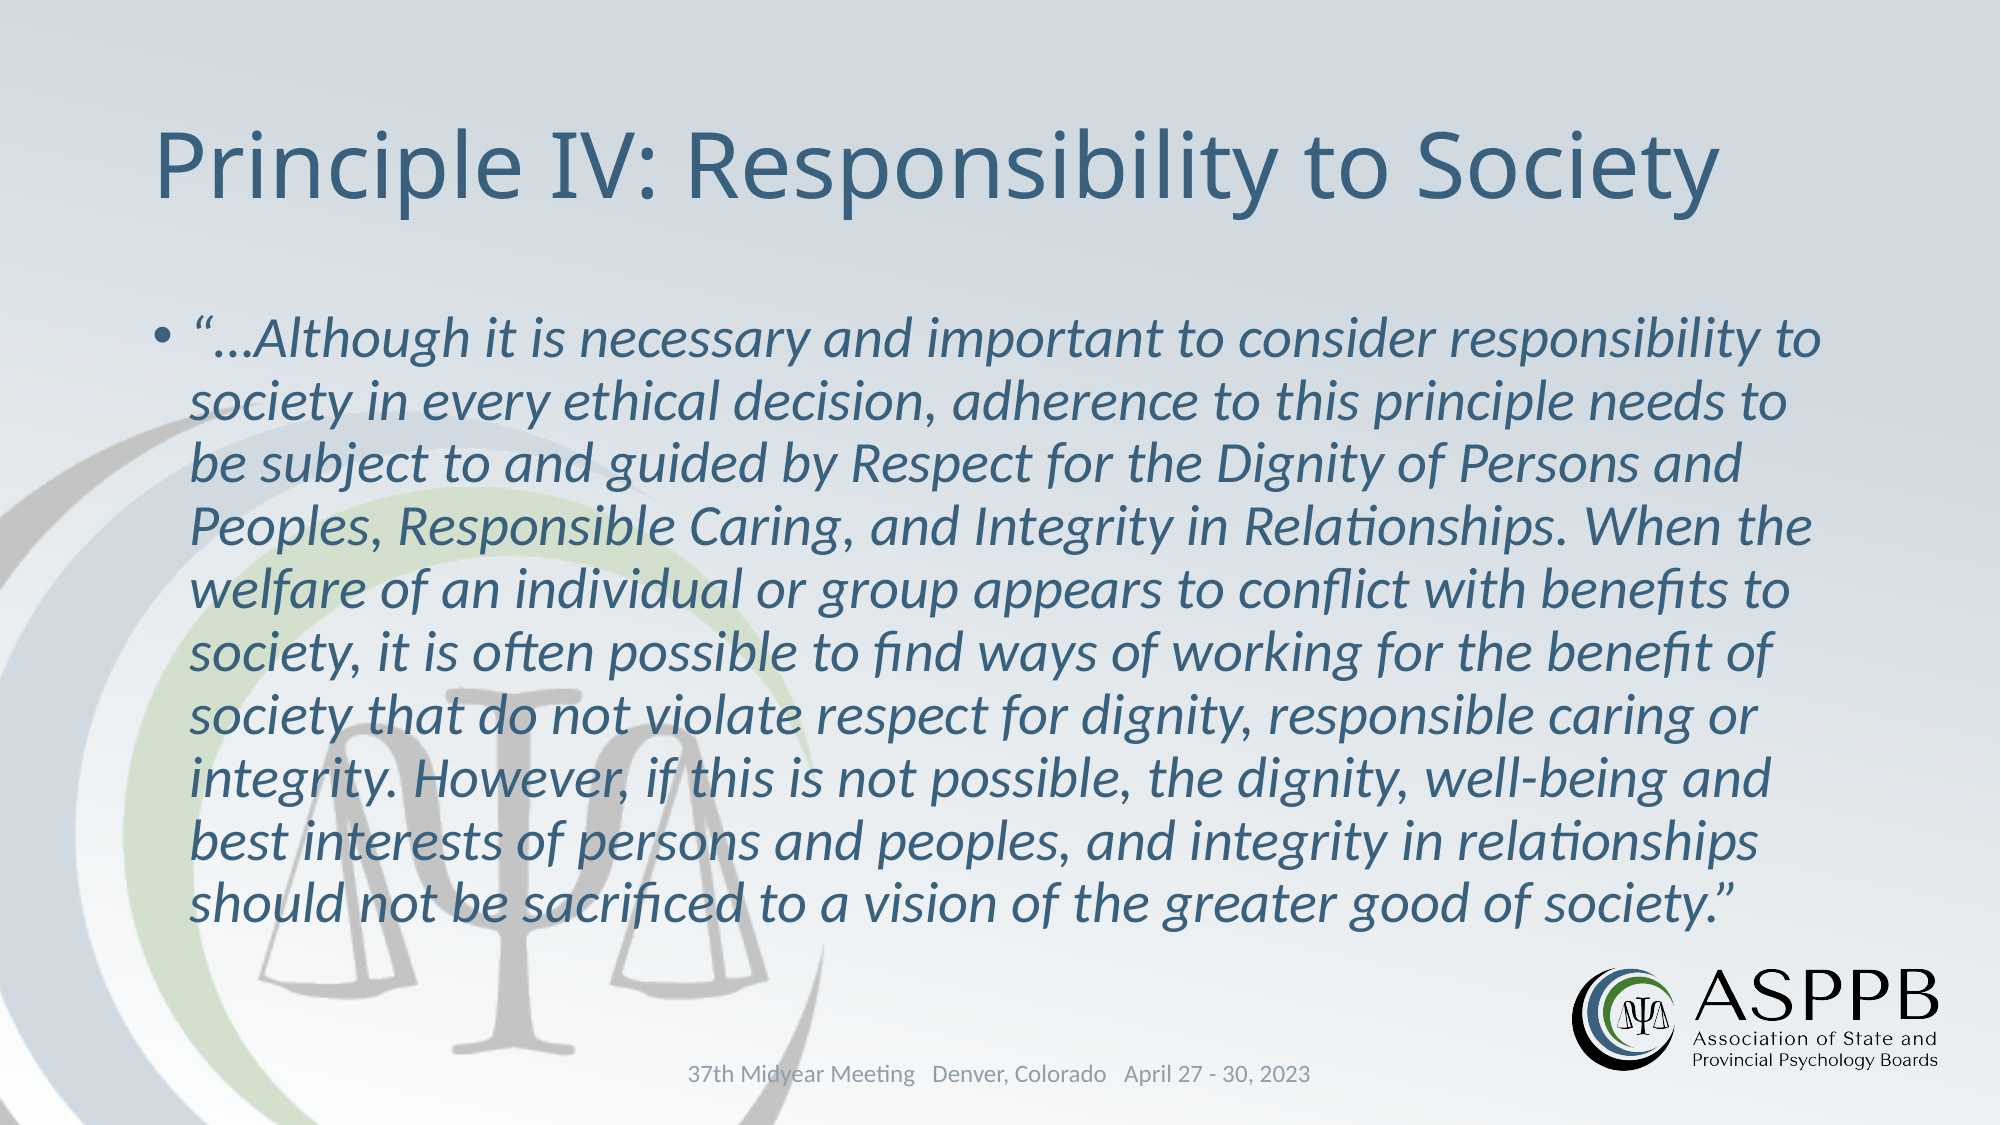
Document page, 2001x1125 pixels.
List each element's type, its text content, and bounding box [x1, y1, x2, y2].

title Principle IV: Responsibility to Society [137, 59, 1863, 278]
list “…Although it is necessary and important to consider responsibility to society in every ethical decision, adherence to this principle needs to be subject to and guided by Respect for the Dignity of Persons and Peoples, Responsible Caring, and Integrity in Relationships. When the welfare of an individual or group appears to conflict with benefits to society, it is often possible to find ways of working for the benefit of society that do not violate respect for dignity, responsible caring or integrity. However, if this is not possible, the dignity, well-being and best interests of persons and peoples, and integrity in relationships should not be sacrificed to a vision of the greater good of society.” [137, 299, 1863, 1014]
footer 37th Midyear Meeting Denver, Colorado April 27 - 30, 2023 [662, 1042, 1338, 1103]
picture [1552, 953, 1958, 1087]
